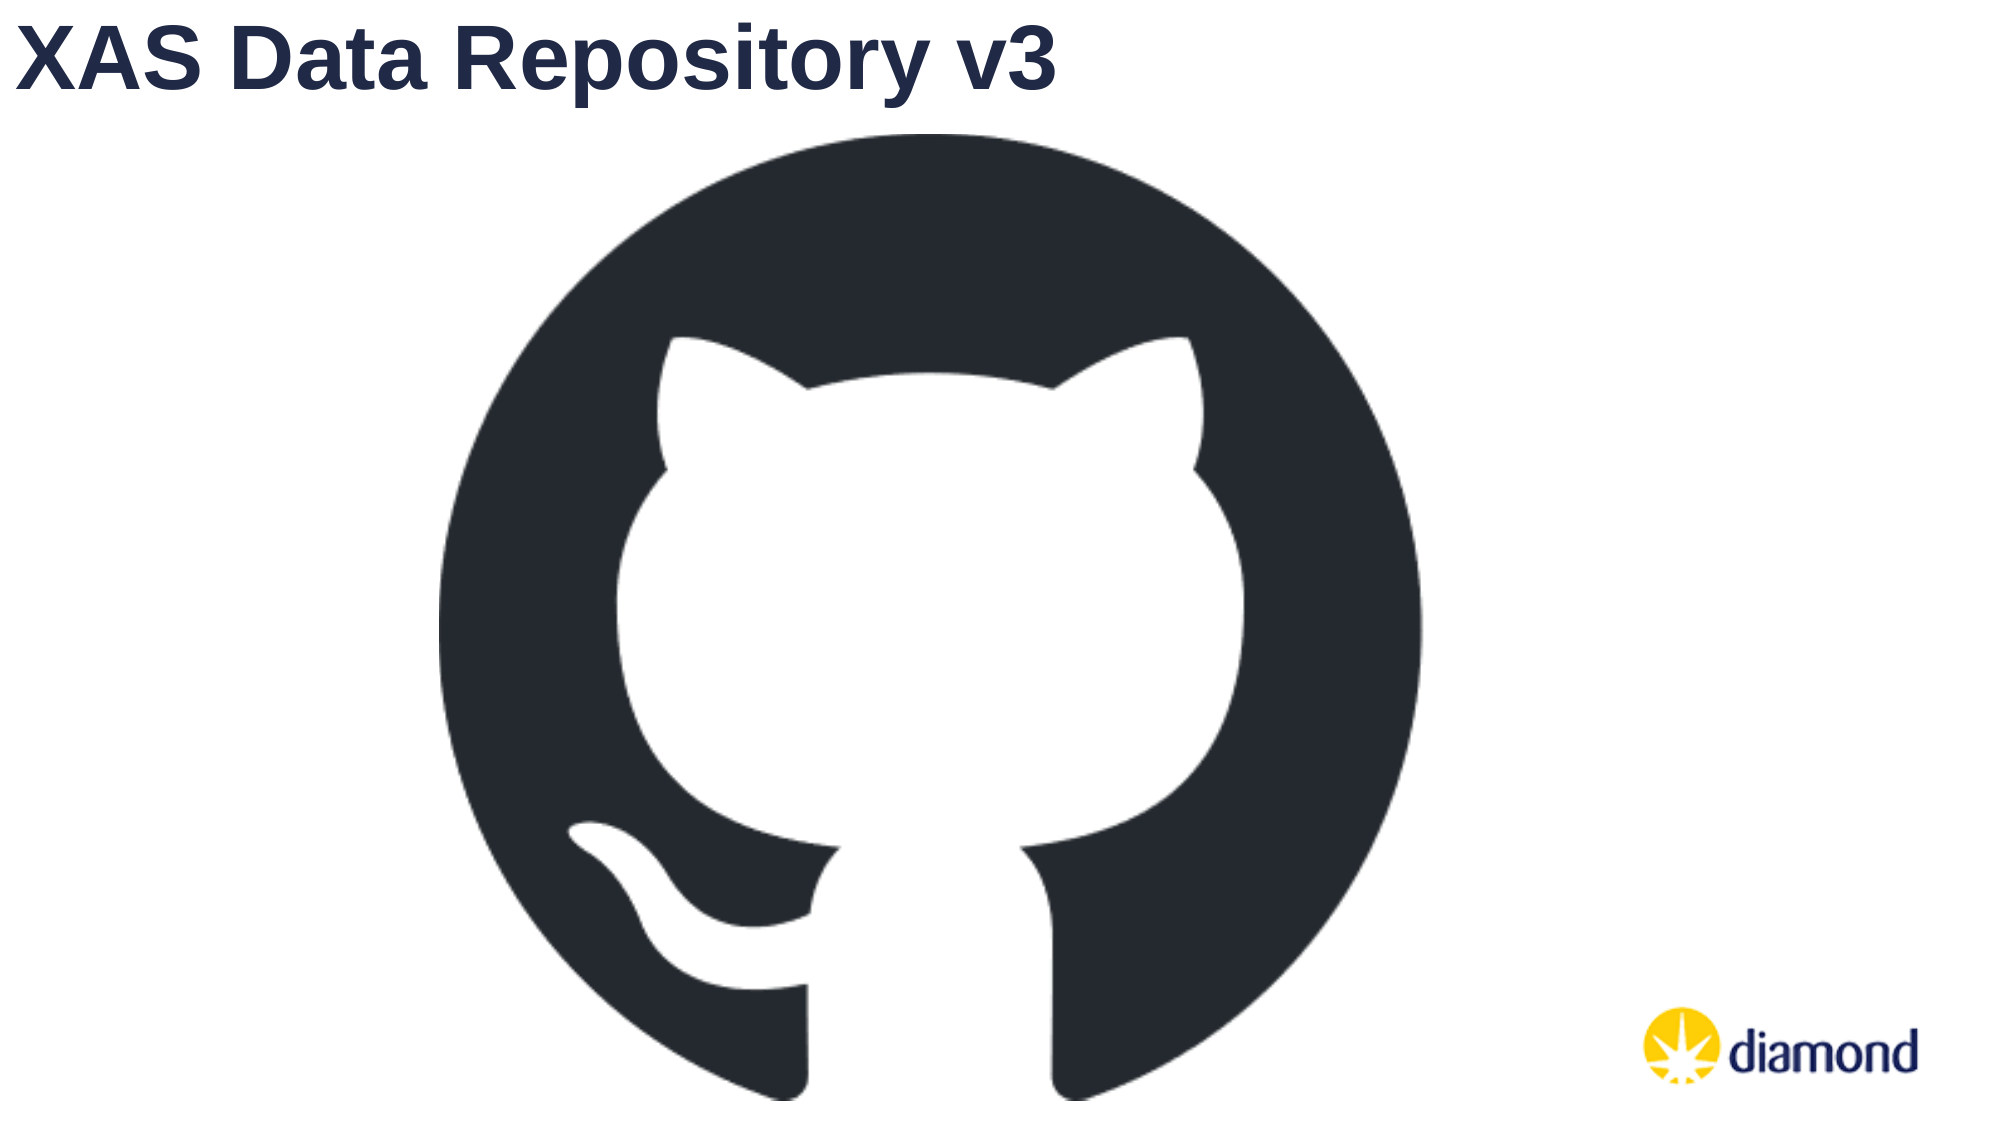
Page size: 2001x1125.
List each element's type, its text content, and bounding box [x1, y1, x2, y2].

picture [1639, 1005, 1922, 1088]
picture [439, 134, 1426, 1101]
title XAS Data Repository v3 [0, 0, 1725, 121]
